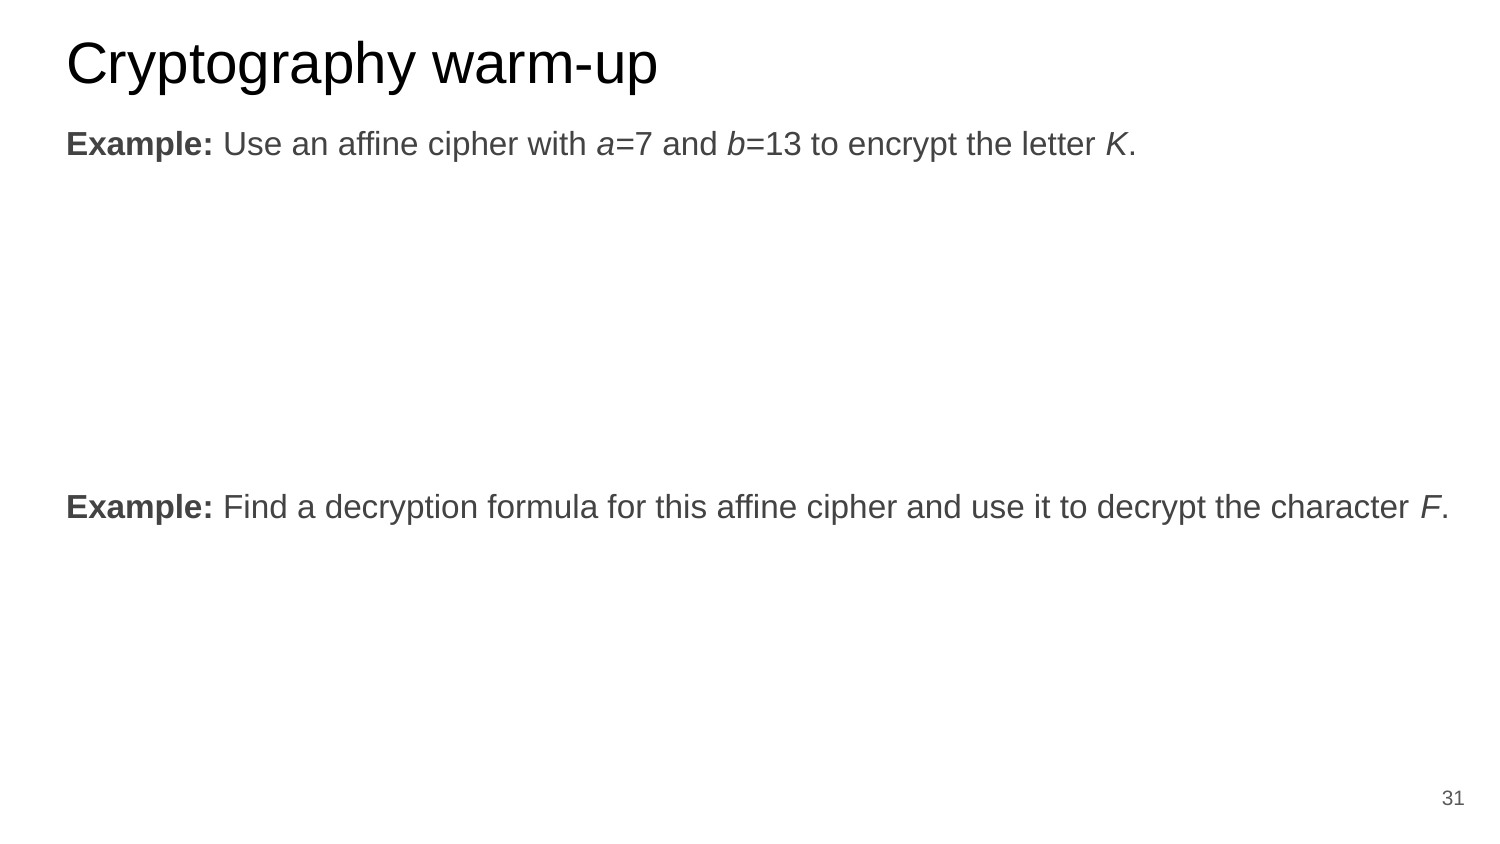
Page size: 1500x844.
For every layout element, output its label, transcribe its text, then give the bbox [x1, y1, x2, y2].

list Example: Use an affine cipher with a=7 and b=13 to encrypt the letter K. Example: Find a decryption formula for this affine cipher and use it to decrypt the character F. [51, 101, 1480, 823]
title Cryptography warm-up [51, 10, 1449, 105]
slide_number 31 [1389, 764, 1480, 830]
